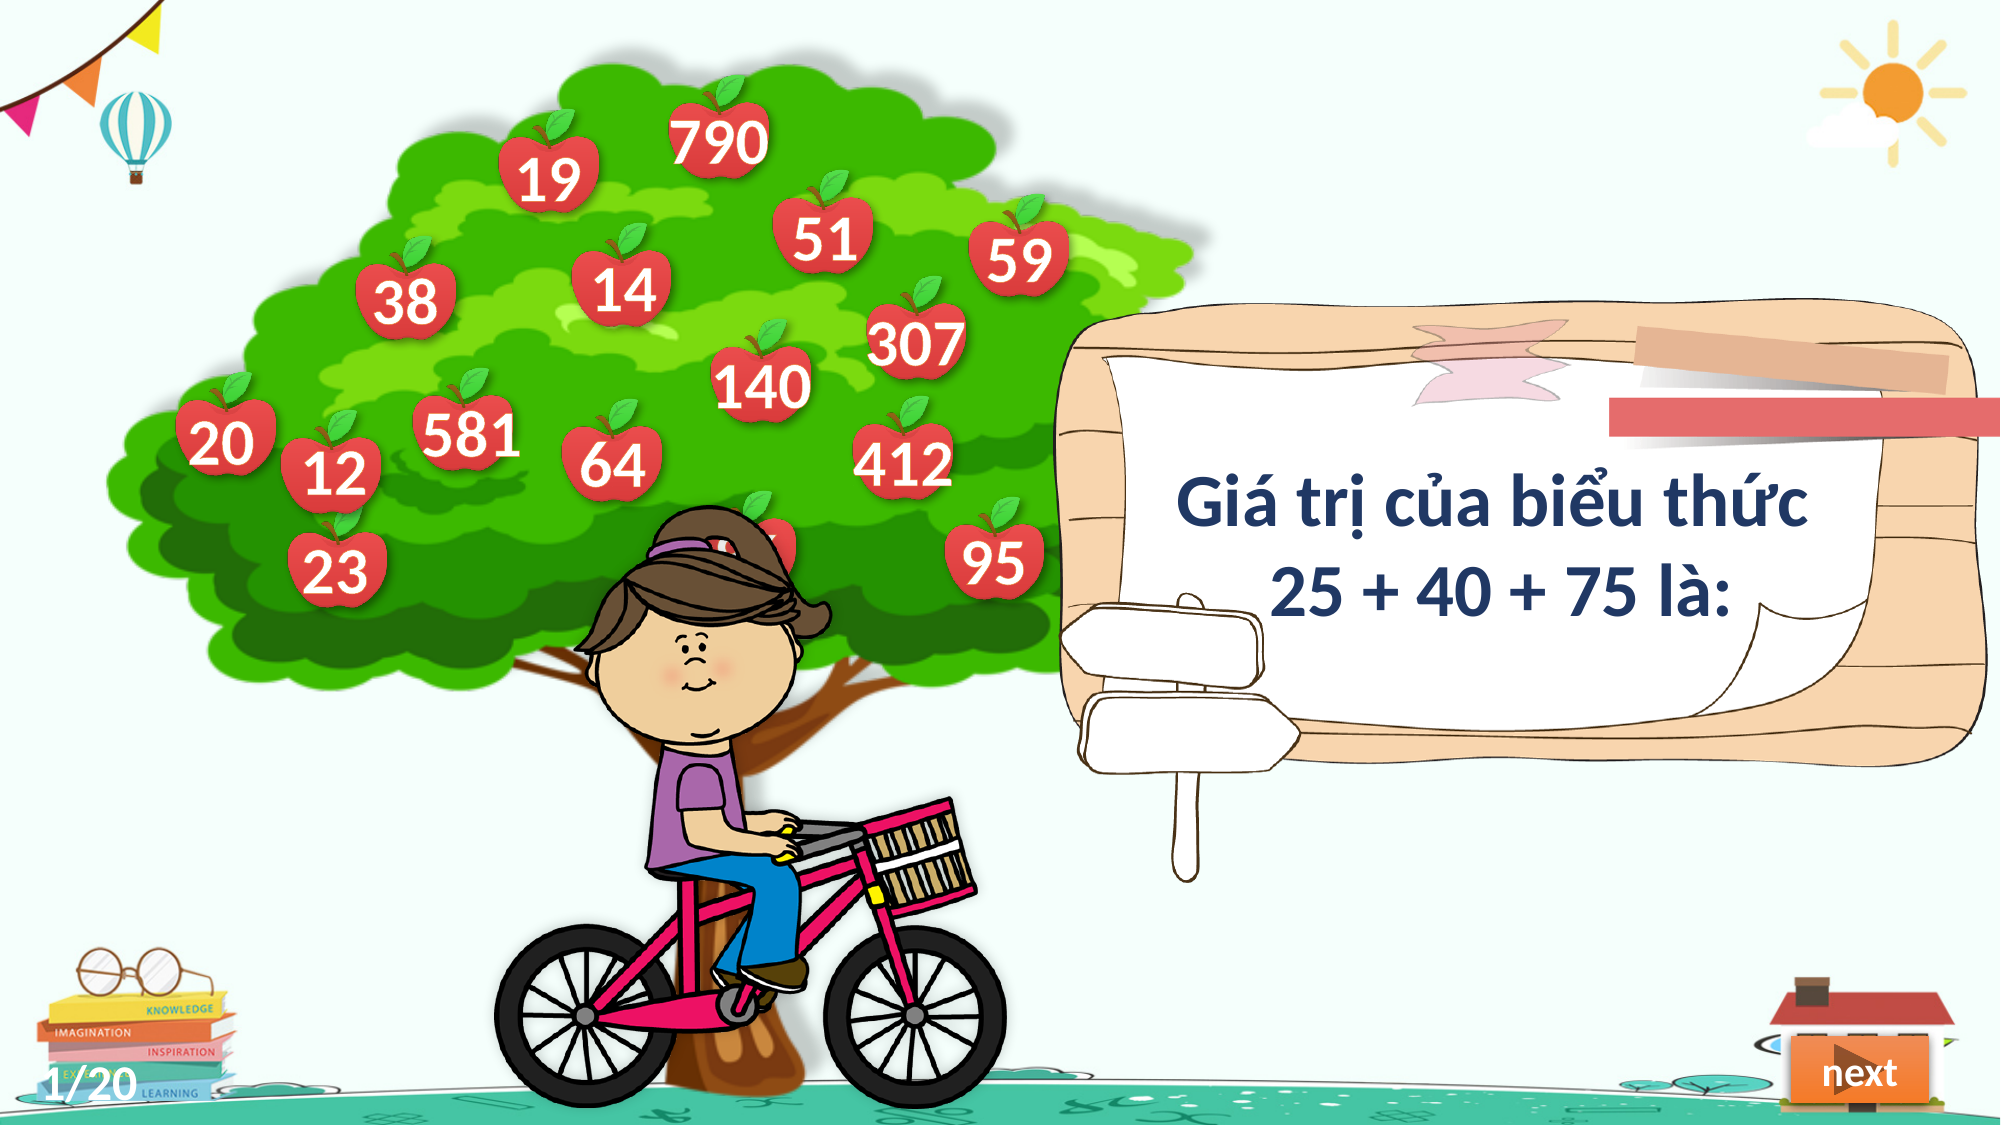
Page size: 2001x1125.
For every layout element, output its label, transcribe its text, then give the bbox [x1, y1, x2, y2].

text_box next [1790, 1035, 1929, 1104]
picture [0, 0, 2001, 1125]
text_box 1/20 [5, 1042, 89, 1118]
